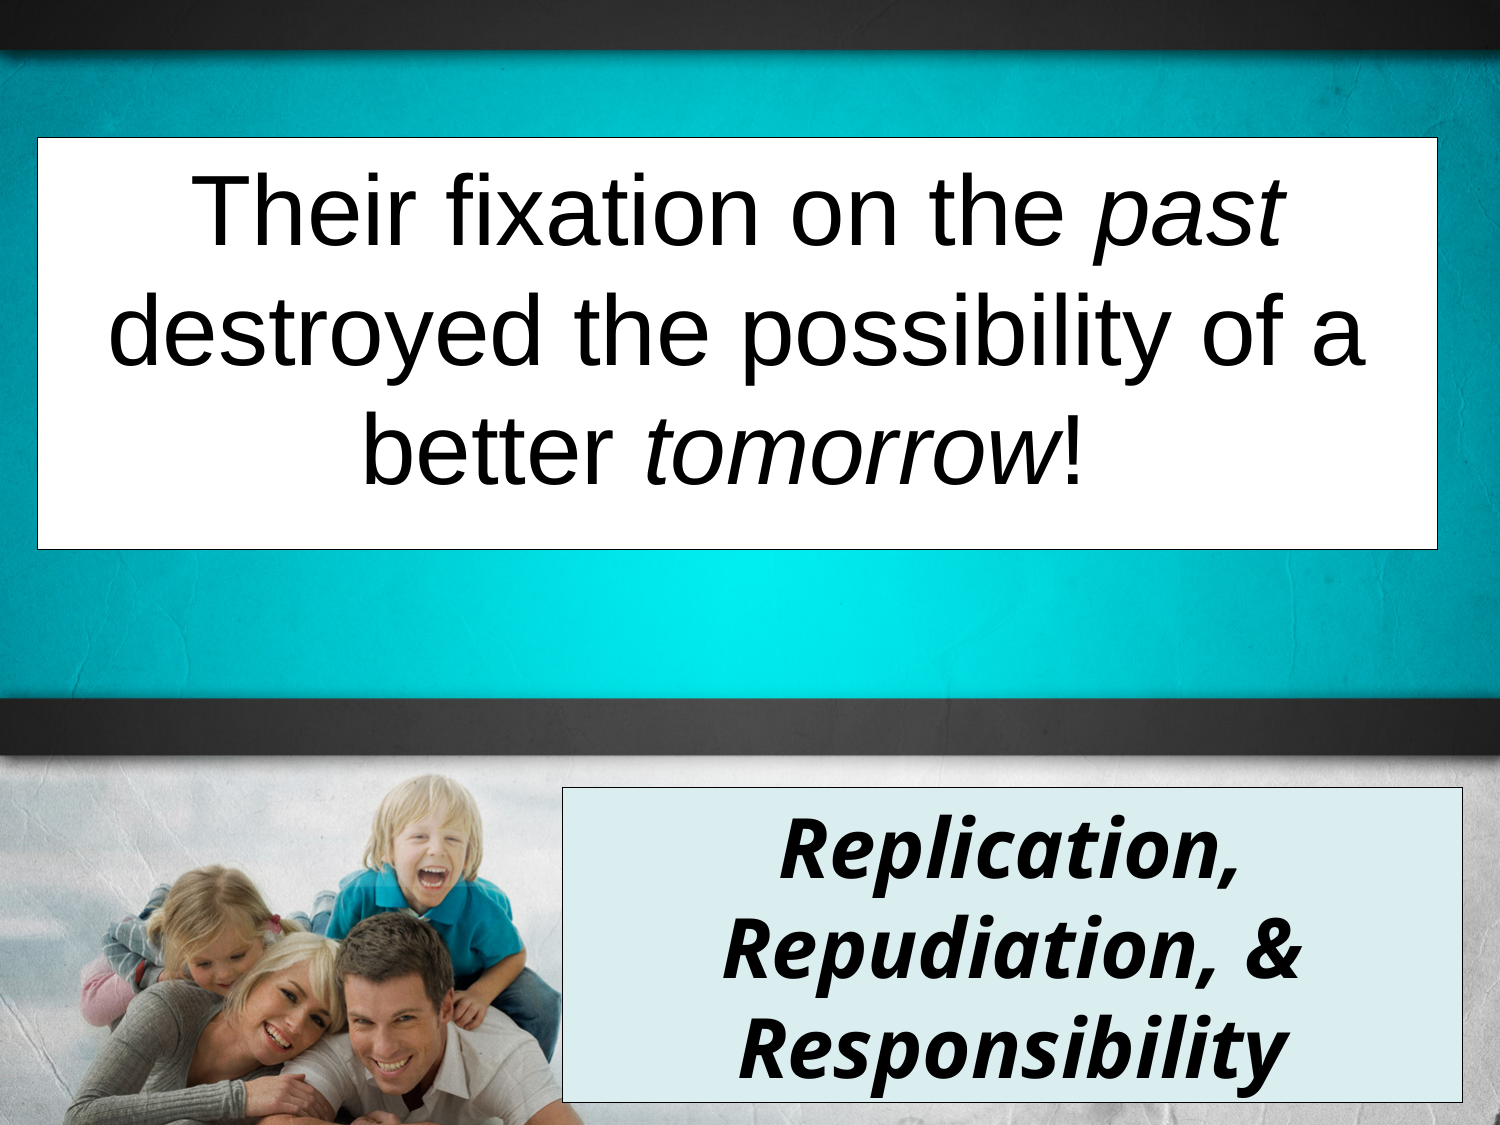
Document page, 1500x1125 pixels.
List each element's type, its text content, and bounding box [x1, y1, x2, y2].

picture [0, 0, 1500, 1125]
subtitle Their fixation on the past destroyed the possibility of a better tomorrow! [37, 137, 1438, 550]
text_box Replication, Repudiation, & Responsibility [562, 787, 1463, 1103]
